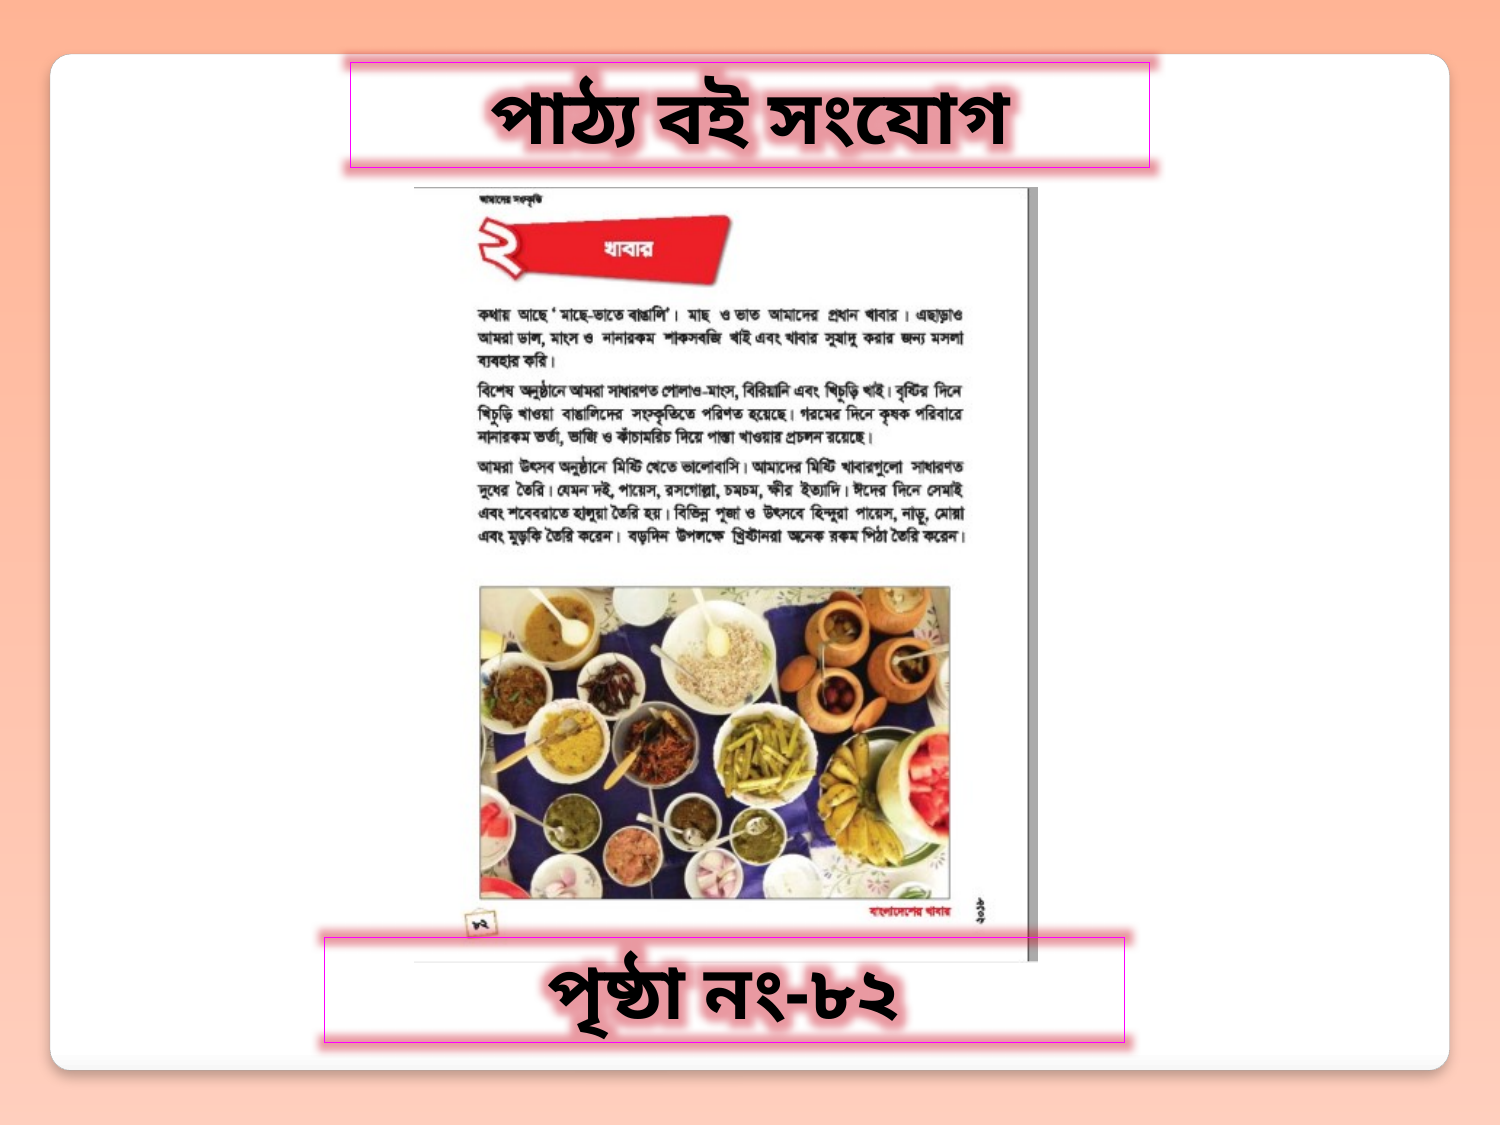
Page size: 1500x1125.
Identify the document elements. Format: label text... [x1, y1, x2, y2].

text_box পৃষ্ঠা নং-৮২ [324, 937, 1125, 1043]
picture [414, 187, 1038, 963]
text_box পাঠ্য বই সংযোগ [350, 62, 1150, 168]
